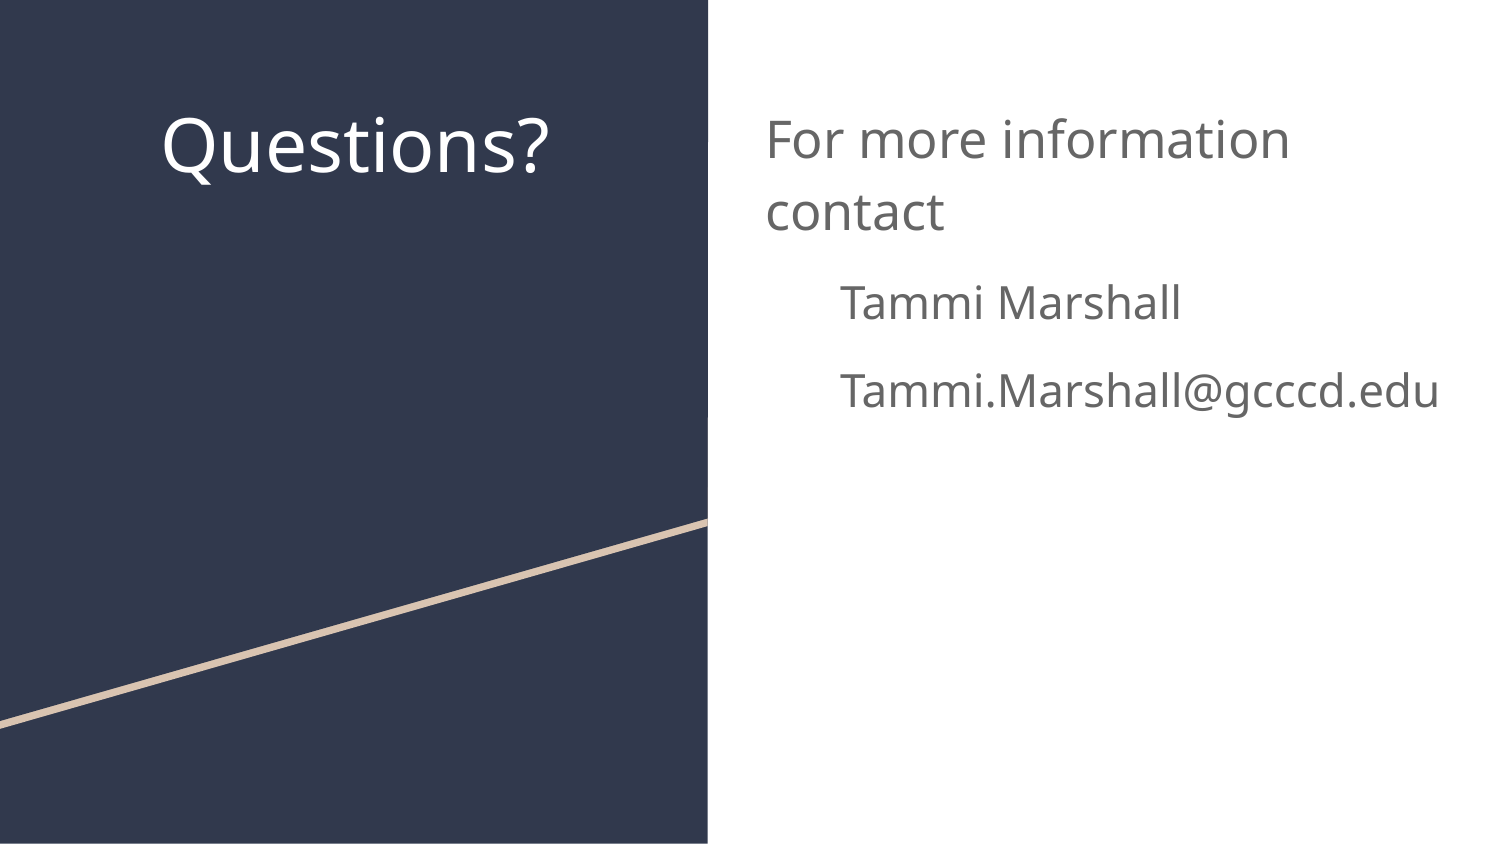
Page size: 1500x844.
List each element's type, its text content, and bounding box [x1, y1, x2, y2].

list For more information contact Tammi Marshall Tammi.Marshall@gcccd.edu [750, 82, 1464, 755]
title Questions? [51, 82, 660, 494]
